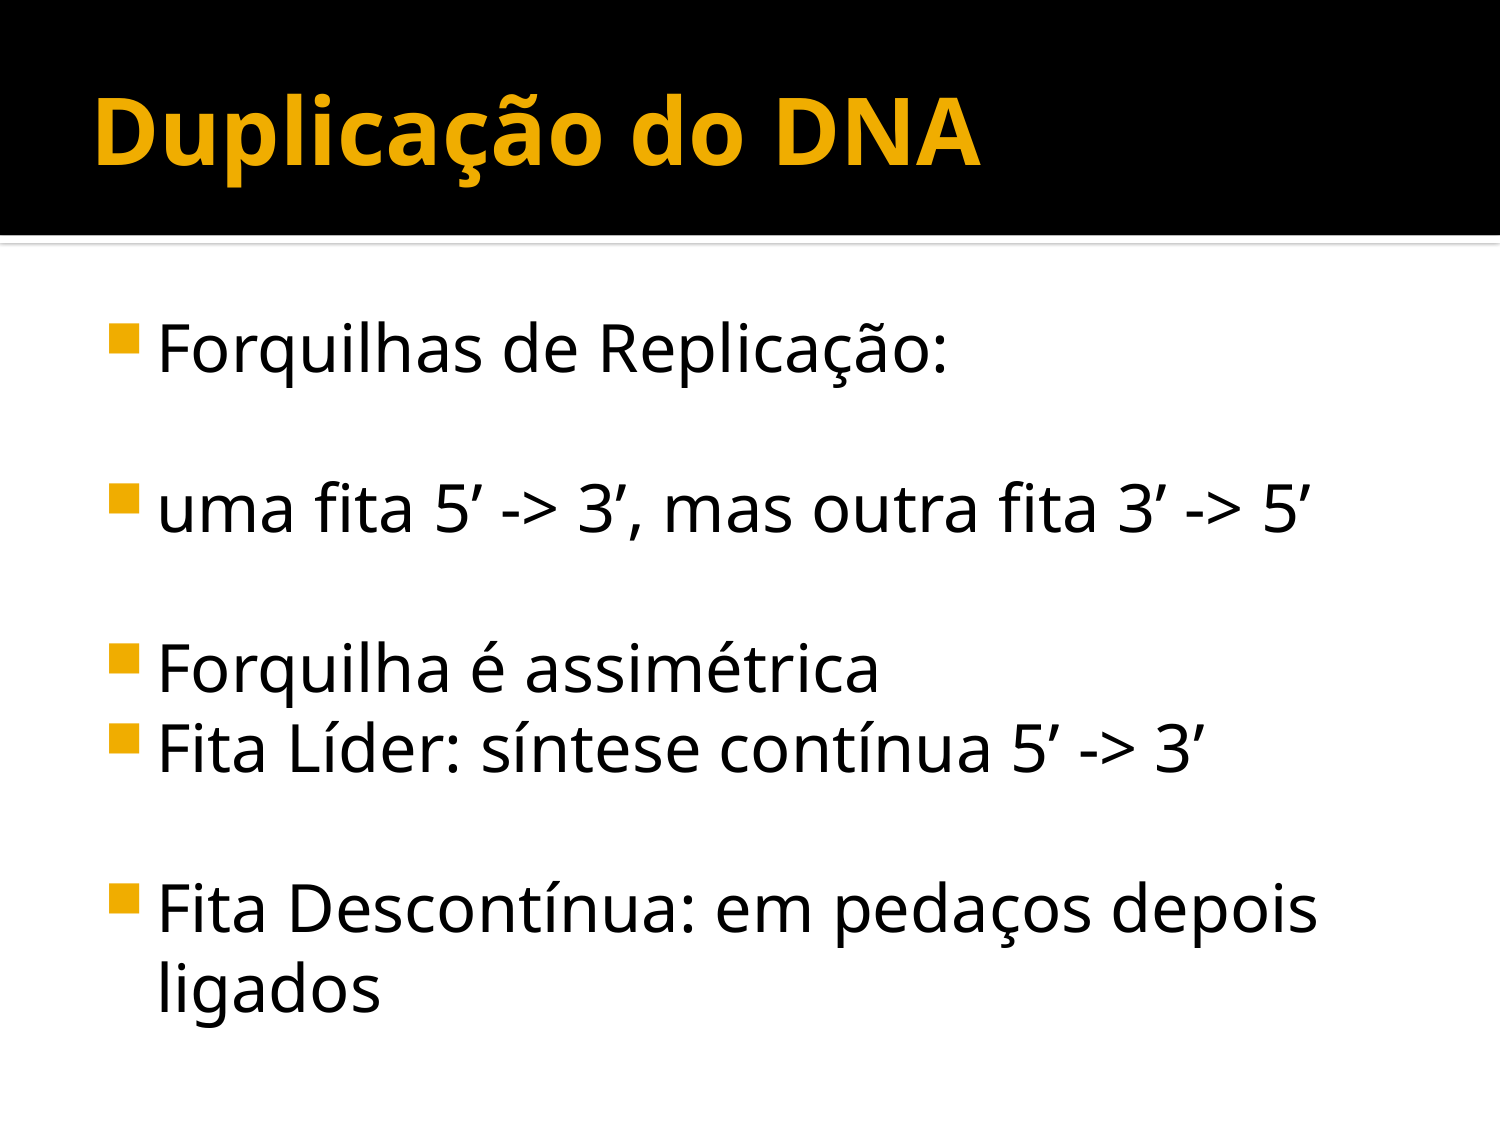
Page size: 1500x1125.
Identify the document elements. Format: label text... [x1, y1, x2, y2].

title Duplicação do DNA [75, 25, 1425, 231]
list Forquilhas de Replicação: uma fita 5’ -> 3’, mas outra fita 3’ -> 5’ Forquilha é assimétrica Fita Líder: síntese contínua 5’ -> 3’ Fita Descontínua: em pedaços depois ligados [75, 291, 1425, 1050]
